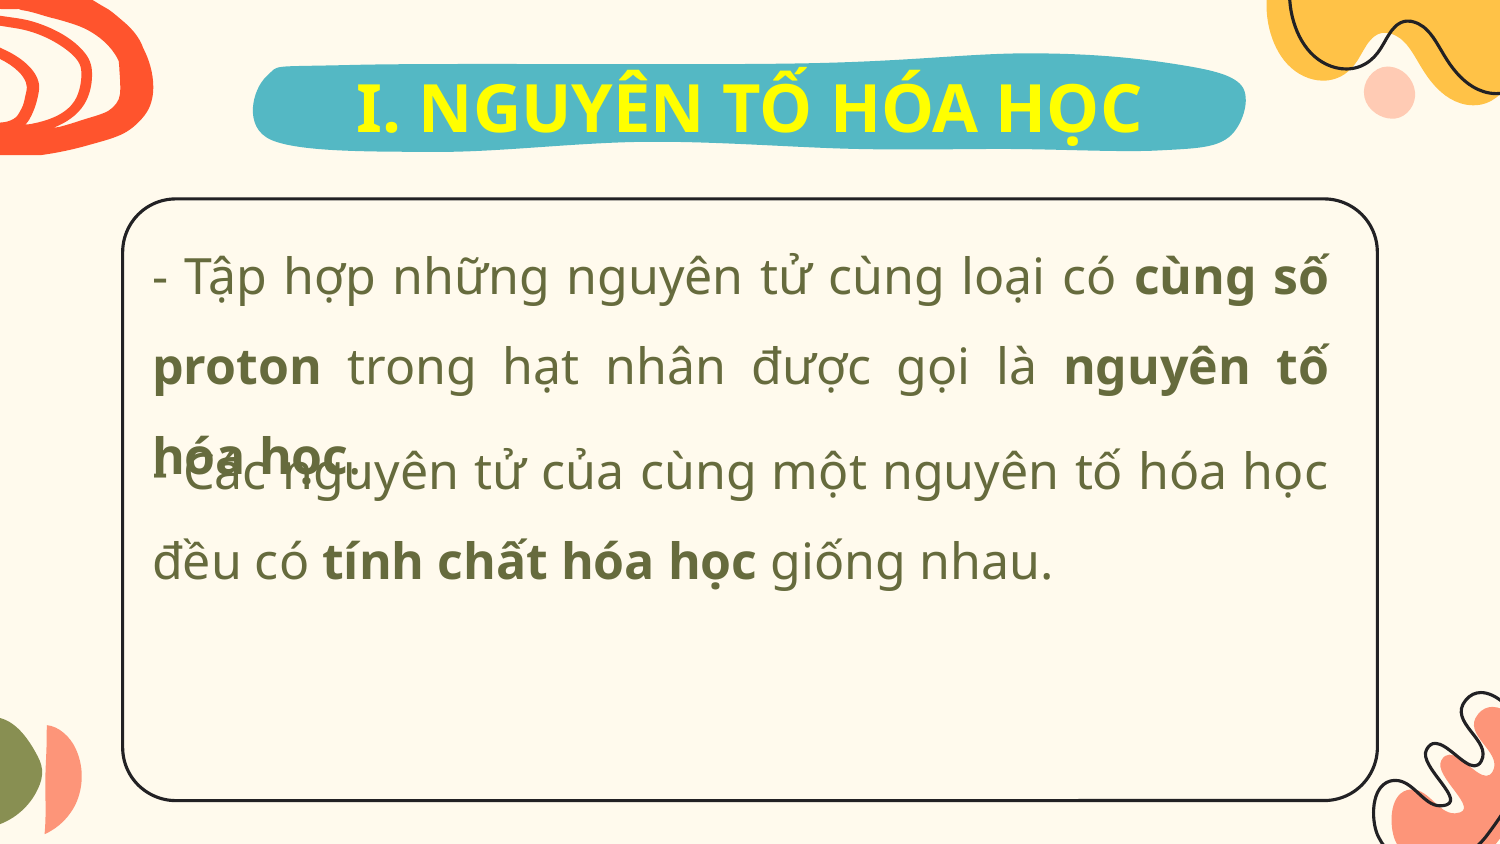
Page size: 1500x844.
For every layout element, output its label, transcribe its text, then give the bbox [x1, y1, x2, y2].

text_box [284, 144, 588, 152]
title I. NGUYÊN TỐ HÓA HỌC [130, 50, 1370, 144]
text_box - Các nguyên tử của cùng một nguyên tố hóa học đều có tính chất hóa học giống nhau. [137, 402, 1345, 598]
text_box [122, 198, 1378, 801]
text_box [740, 144, 1216, 152]
text_box - Tập hợp những nguyên tử cùng loại có cùng số proton trong hạt nhân được gọi là nguyên tố hóa học. [137, 206, 1345, 402]
